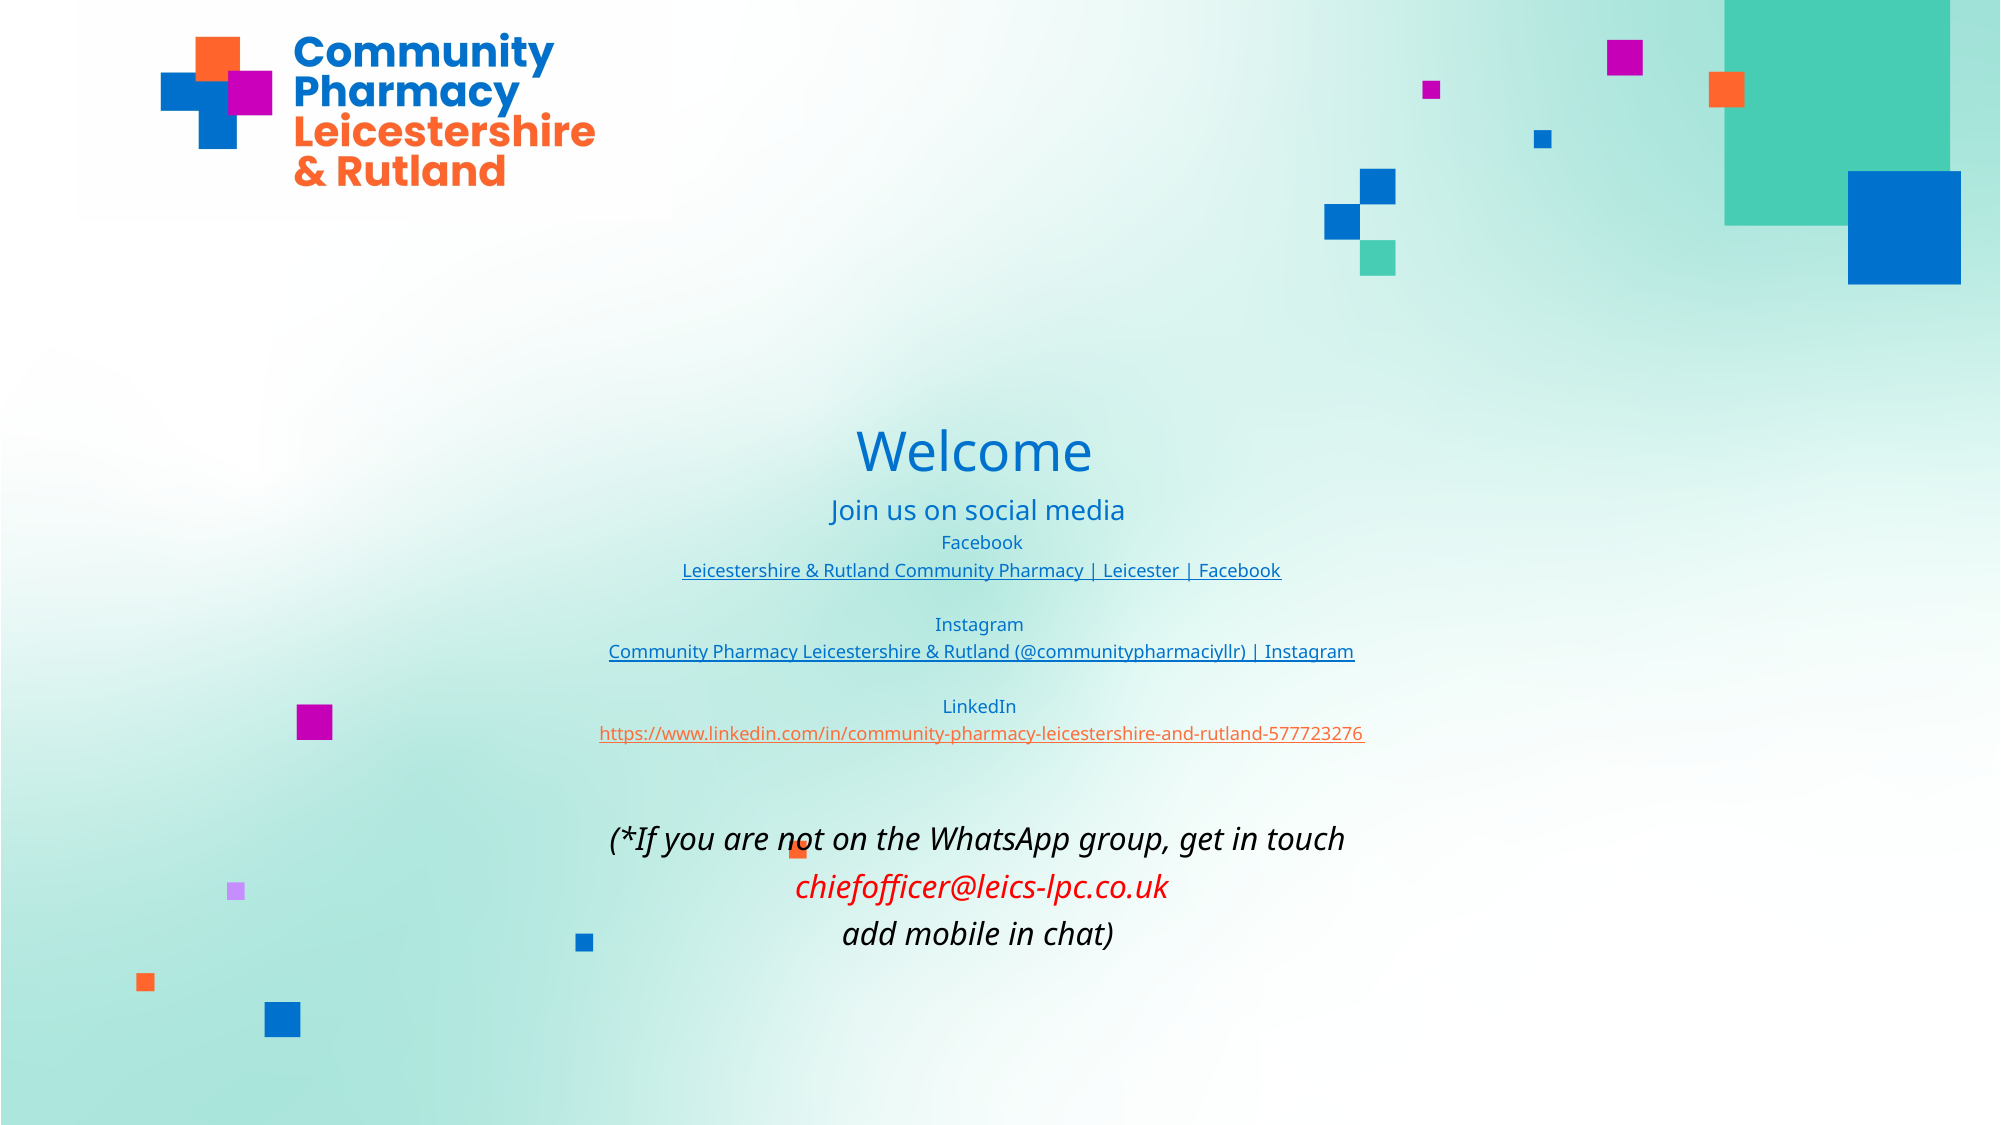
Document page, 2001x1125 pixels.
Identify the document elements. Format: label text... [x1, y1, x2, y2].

title Welcome Join us on social media Facebook Leicestershire & Rutland Community Pharmacy | Leicester | Facebook Instagram Community Pharmacy Leicestershire & Rutland (@communitypharmaciyllr) | Instagram LinkedIn https://www.linkedin.com/in/community-pharmacy-leicestershire-and-rutland-577723276 (*If you are not on the WhatsApp group, get in touch chiefofficer@leics-lpc.co.uk add mobile in chat) [76, 392, 1888, 967]
picture [1, 0, 2001, 1125]
